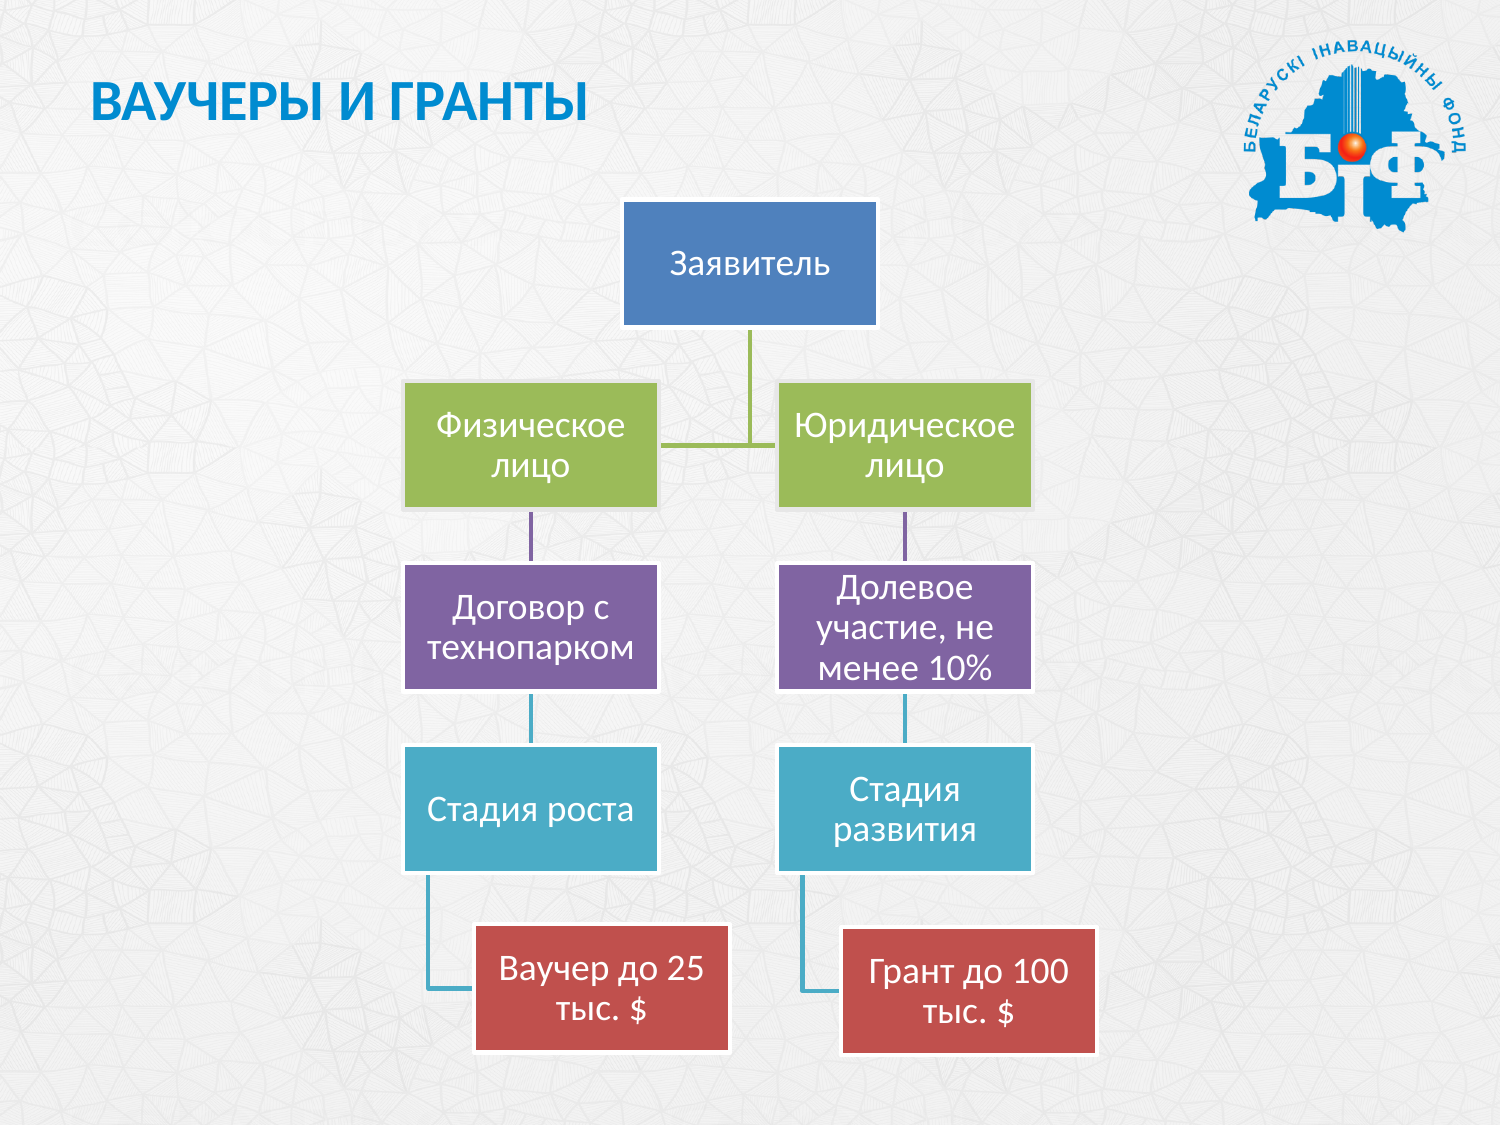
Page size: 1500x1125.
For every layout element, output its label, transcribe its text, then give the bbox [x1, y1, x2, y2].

title ВАУЧЕРЫ И ГРАНТЫ [75, 45, 1194, 149]
picture [0, 0, 1500, 1125]
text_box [169, 198, 1331, 1056]
